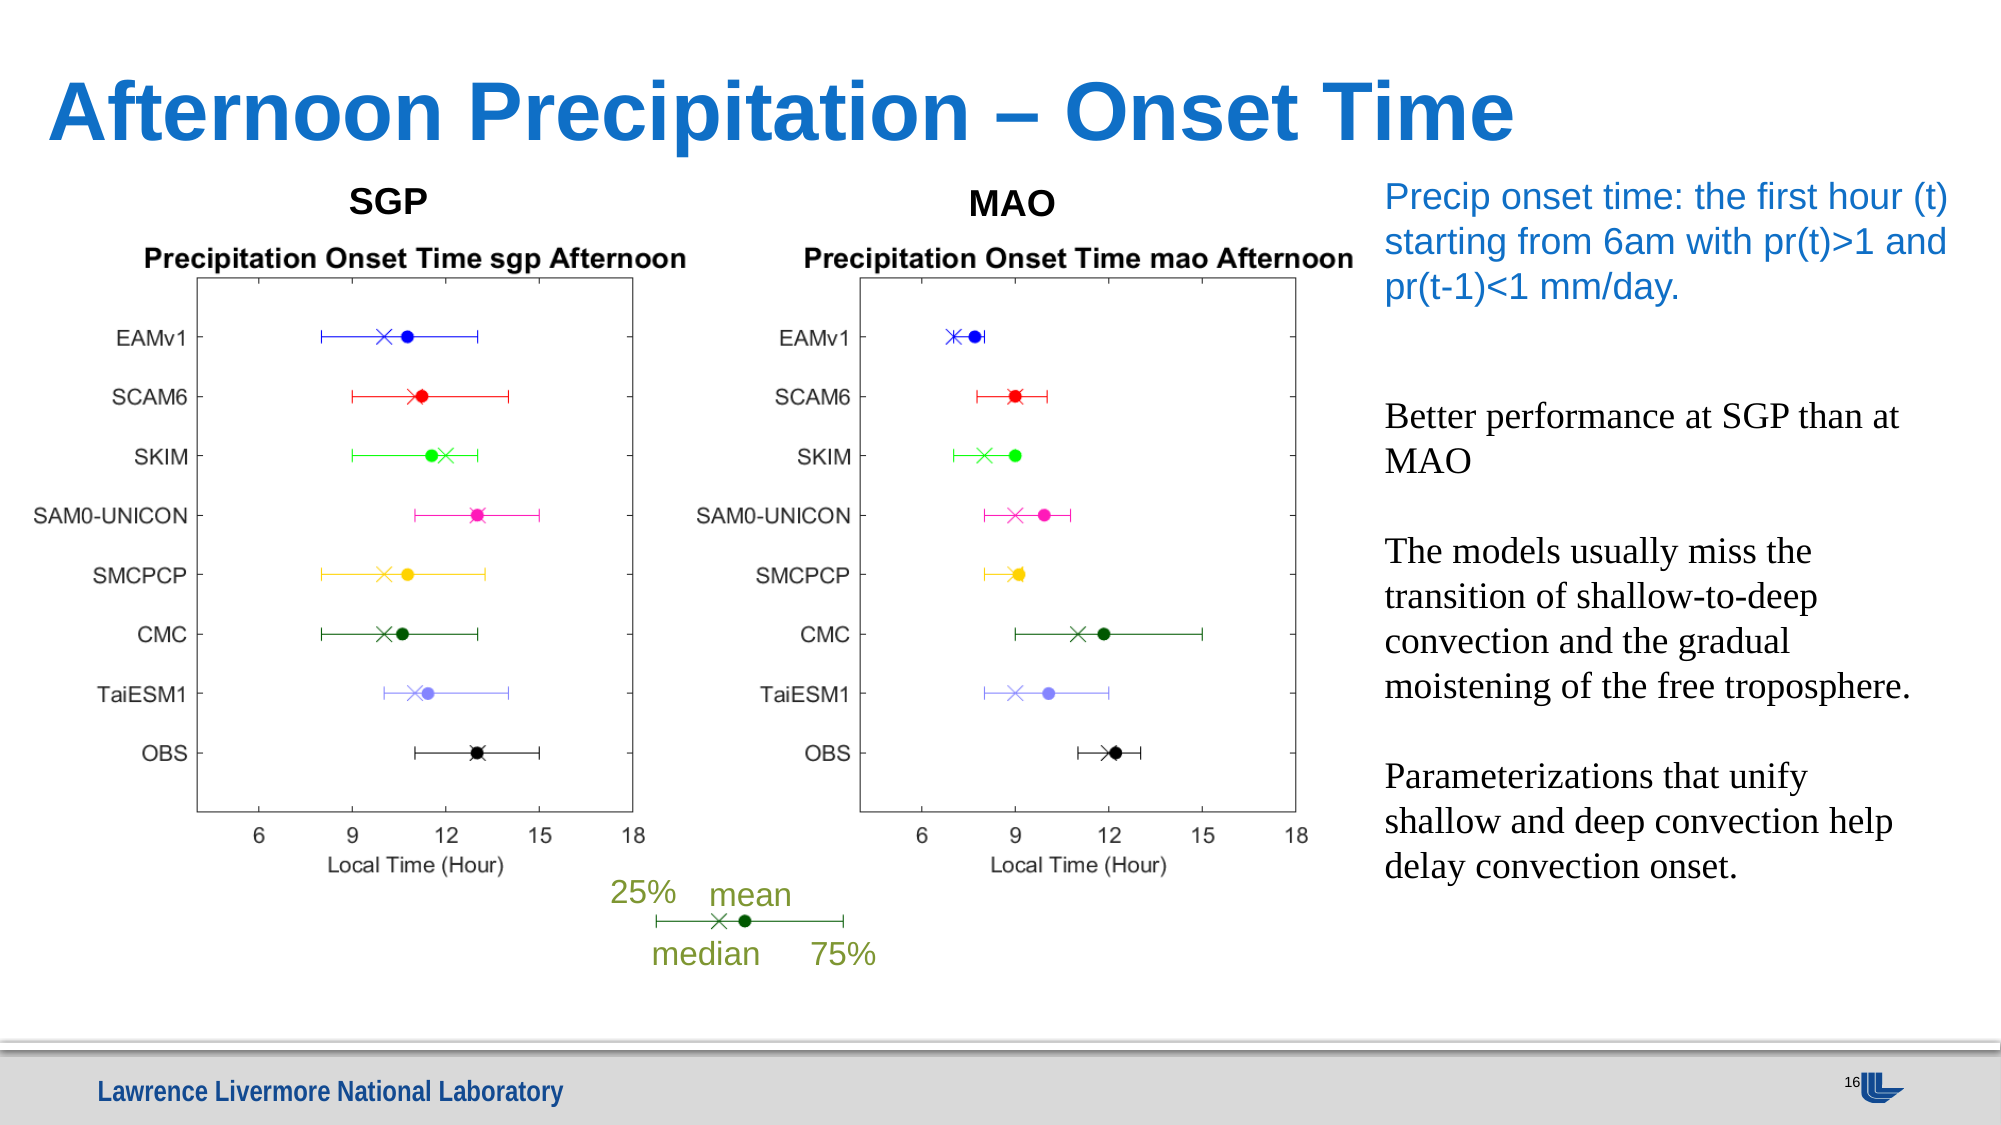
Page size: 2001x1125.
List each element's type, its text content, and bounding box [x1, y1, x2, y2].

text_box MAO [953, 171, 1072, 227]
text_box Precip onset time: the first hour (t) starting from 6am with pr(t)>1 and pr(t-1)<1 mm/day. [1369, 164, 1978, 315]
text_box Better performance at SGP than at MAO The models usually miss the transition of shallow-to-deep convection and the gradual moistening of the free troposphere. Parameterizations that unify shallow and deep convection help delay convection onset. [1369, 383, 1946, 939]
picture [1854, 1071, 1906, 1107]
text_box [32, 228, 1359, 977]
title Afternoon Precipitation – Onset Time [32, 0, 1933, 165]
text_box SGP [334, 169, 444, 227]
